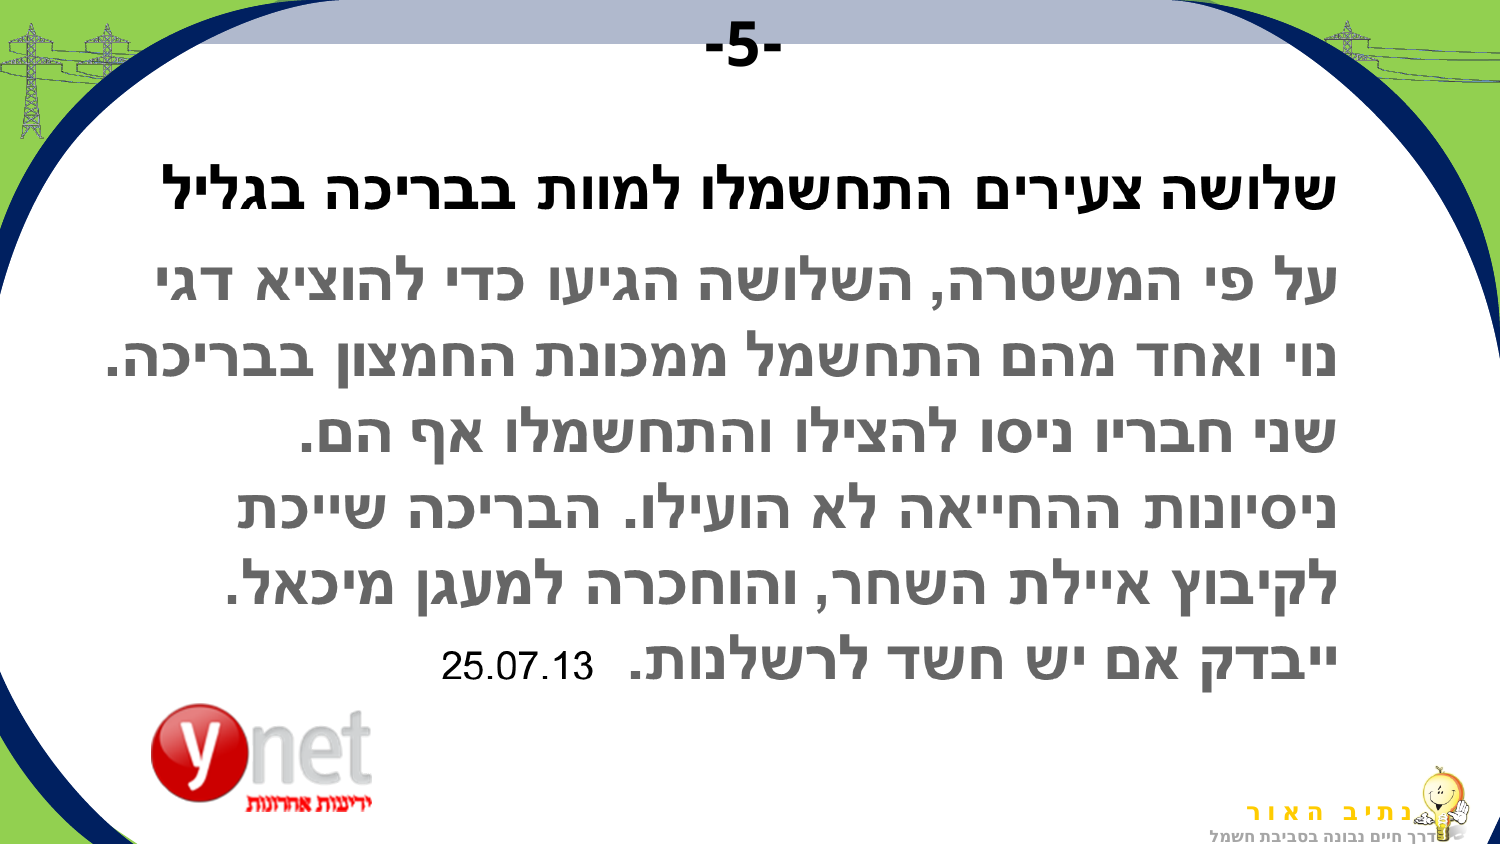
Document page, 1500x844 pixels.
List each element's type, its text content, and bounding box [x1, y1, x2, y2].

picture [1316, 20, 1500, 135]
text_box -5- [667, 0, 821, 87]
picture [0, 23, 1377, 844]
picture [1411, 763, 1471, 844]
